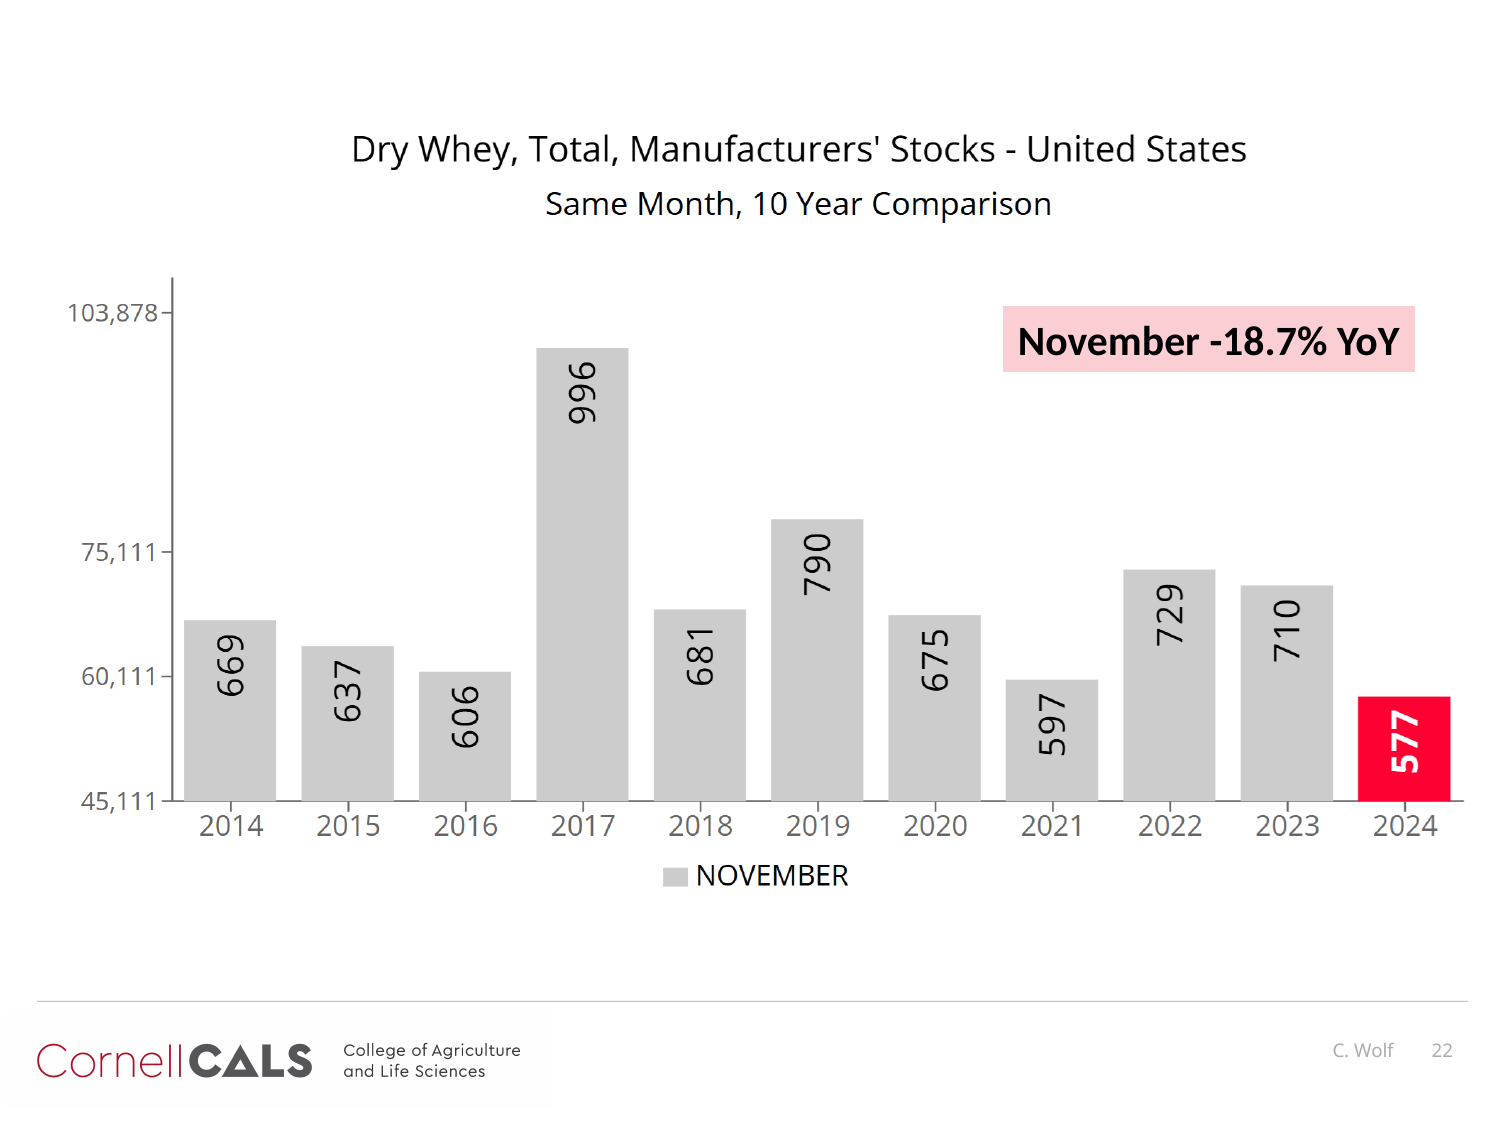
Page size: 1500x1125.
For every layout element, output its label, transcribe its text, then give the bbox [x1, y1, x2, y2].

picture [5, 1012, 552, 1109]
footer C. Wolf [652, 1030, 1408, 1091]
picture [0, 108, 1500, 912]
slide_number 22 [1408, 1030, 1469, 1091]
